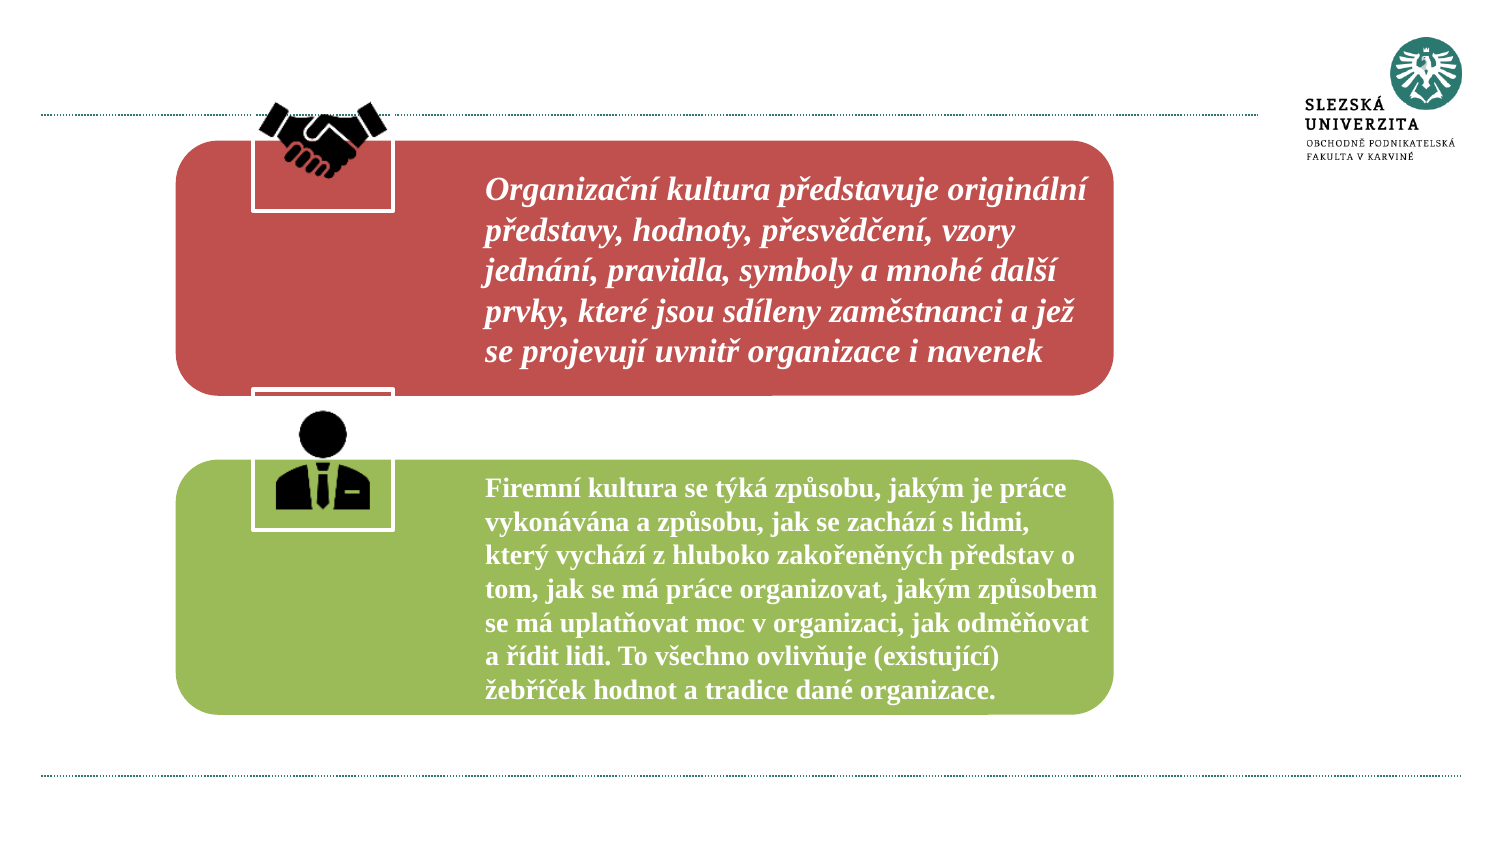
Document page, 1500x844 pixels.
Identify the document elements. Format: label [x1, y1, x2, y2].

picture [255, 73, 391, 140]
list [175, 140, 1114, 716]
picture [1305, 37, 1462, 160]
